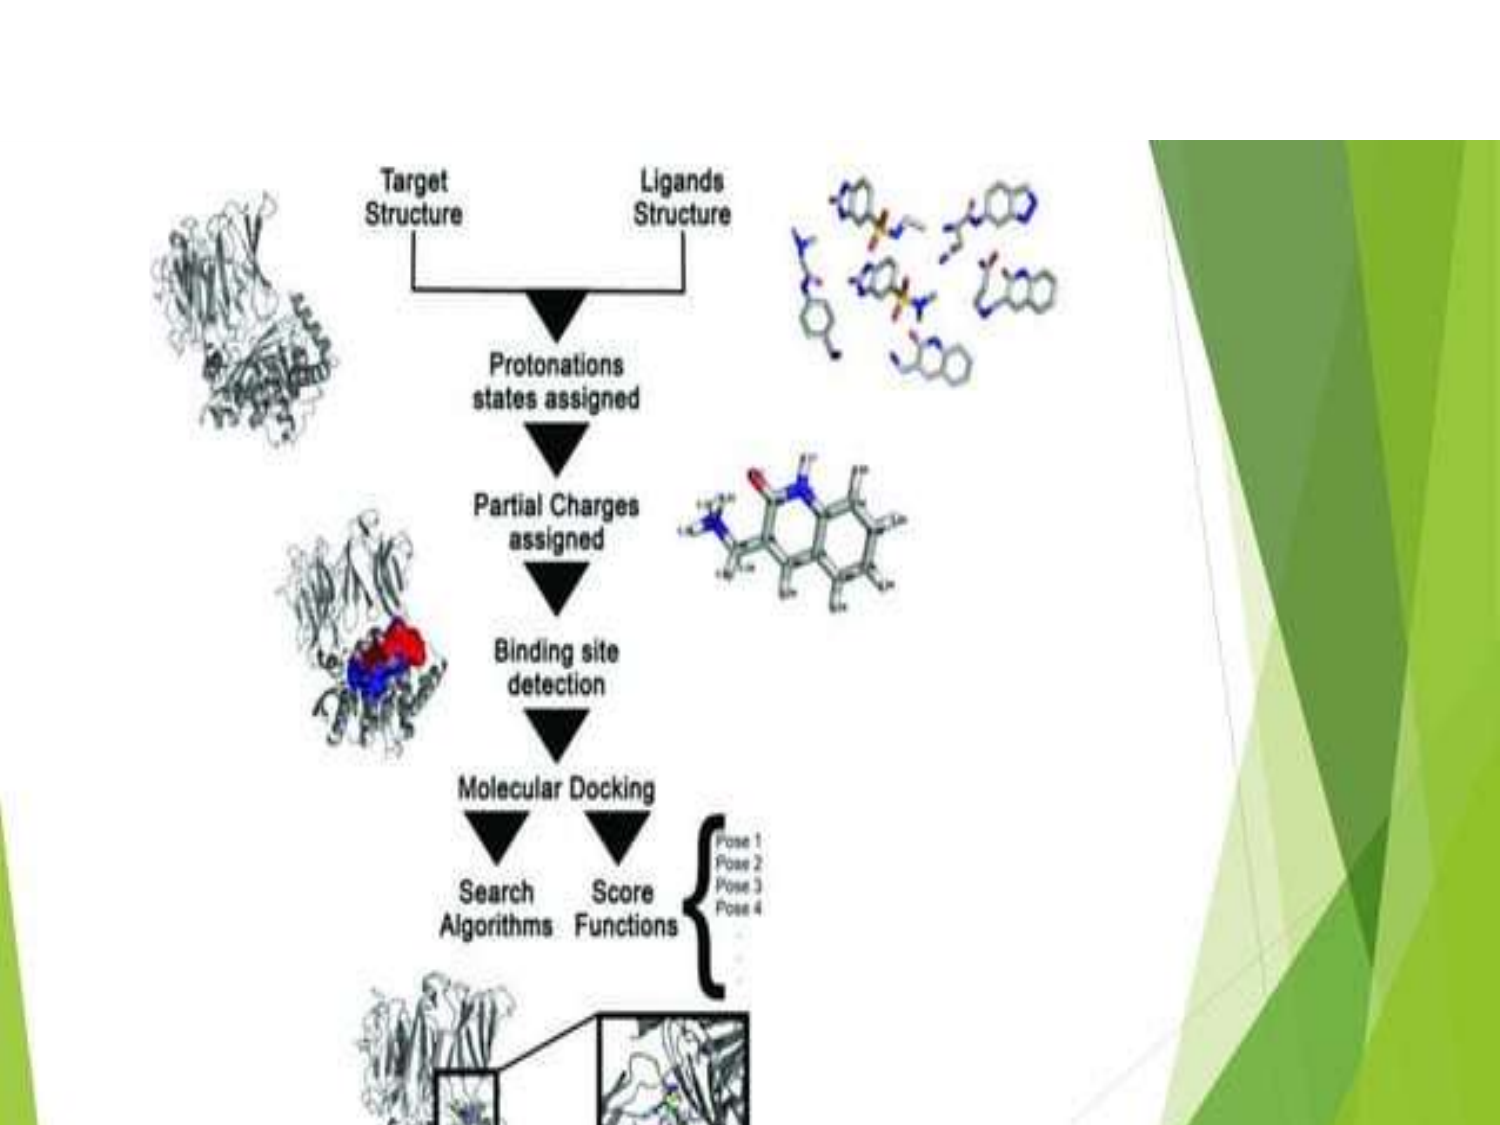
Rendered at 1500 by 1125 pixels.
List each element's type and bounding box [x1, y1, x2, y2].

picture [0, 139, 1500, 1125]
